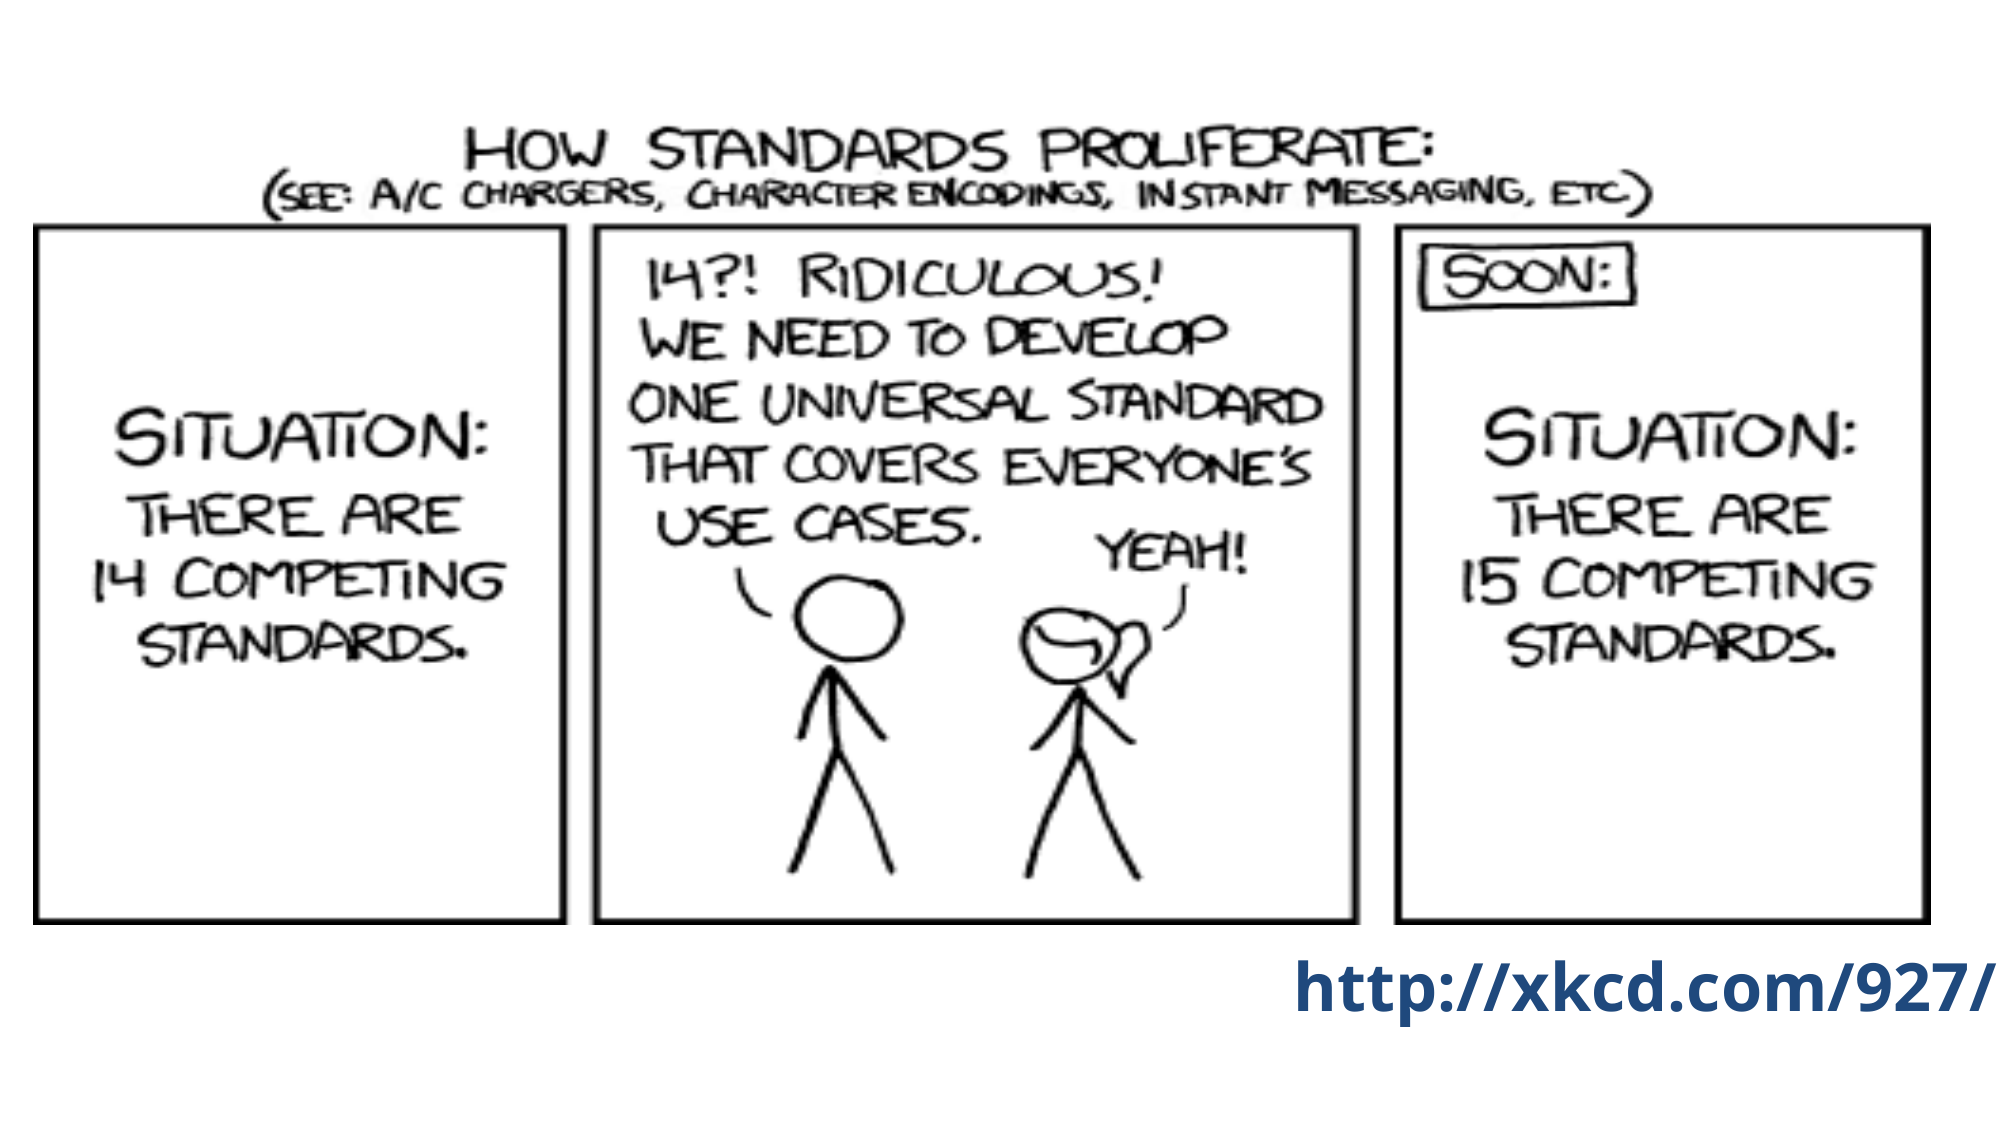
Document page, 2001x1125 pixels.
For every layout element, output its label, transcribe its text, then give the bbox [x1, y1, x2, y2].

text_box http://xkcd.com/927/ [1279, 937, 2000, 1033]
picture [32, 119, 1931, 926]
